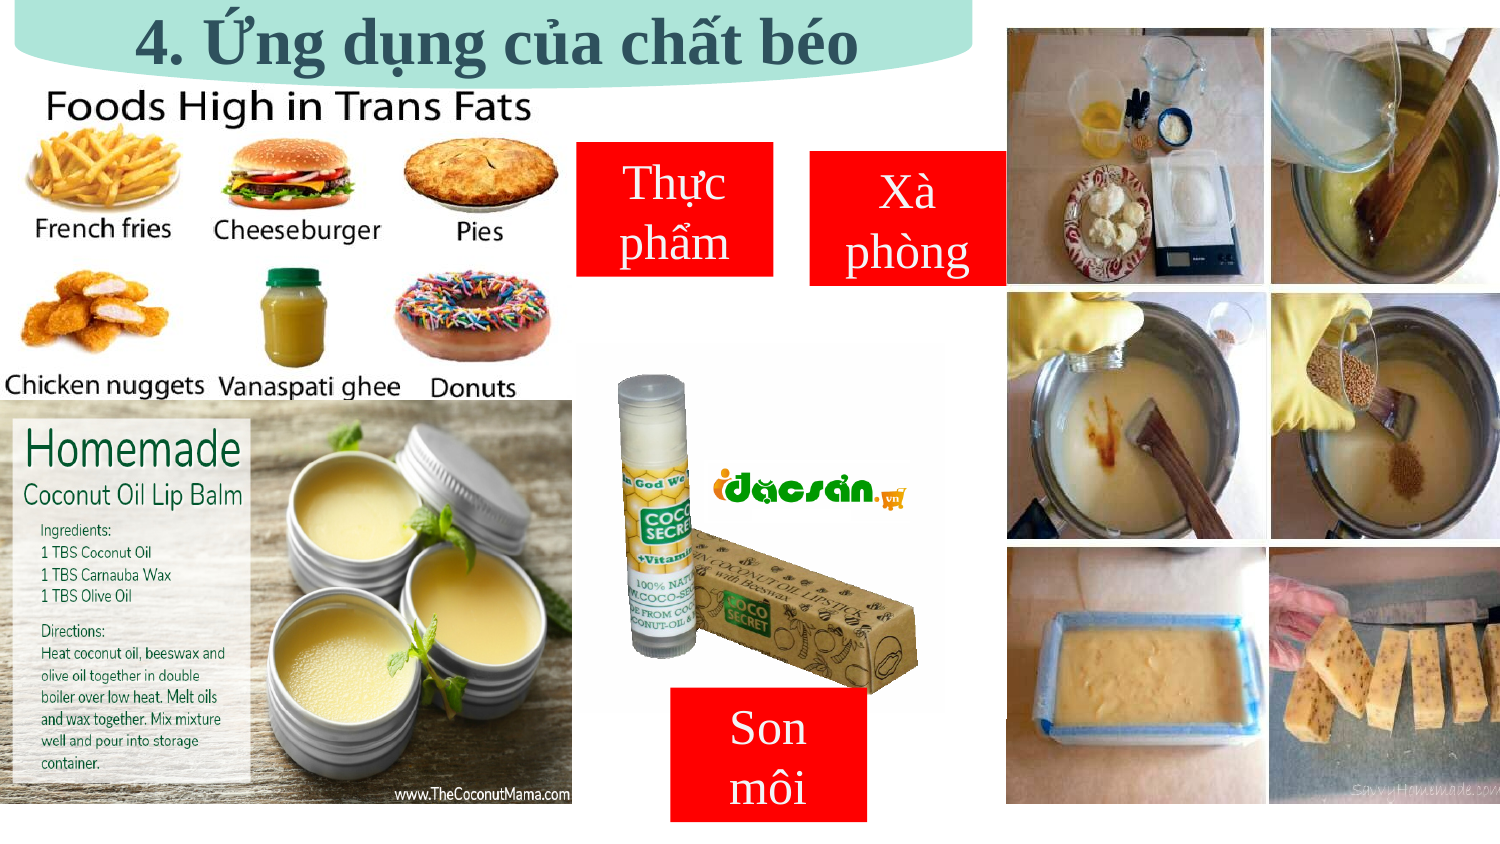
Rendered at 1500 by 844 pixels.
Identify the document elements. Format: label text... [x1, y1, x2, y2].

picture [576, 26, 1500, 804]
text_box Xà phòng [809, 151, 1001, 286]
picture [0, 83, 573, 804]
text_box Son môi [670, 727, 868, 823]
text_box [14, 0, 973, 89]
text_box Thực phẩm [576, 142, 774, 277]
